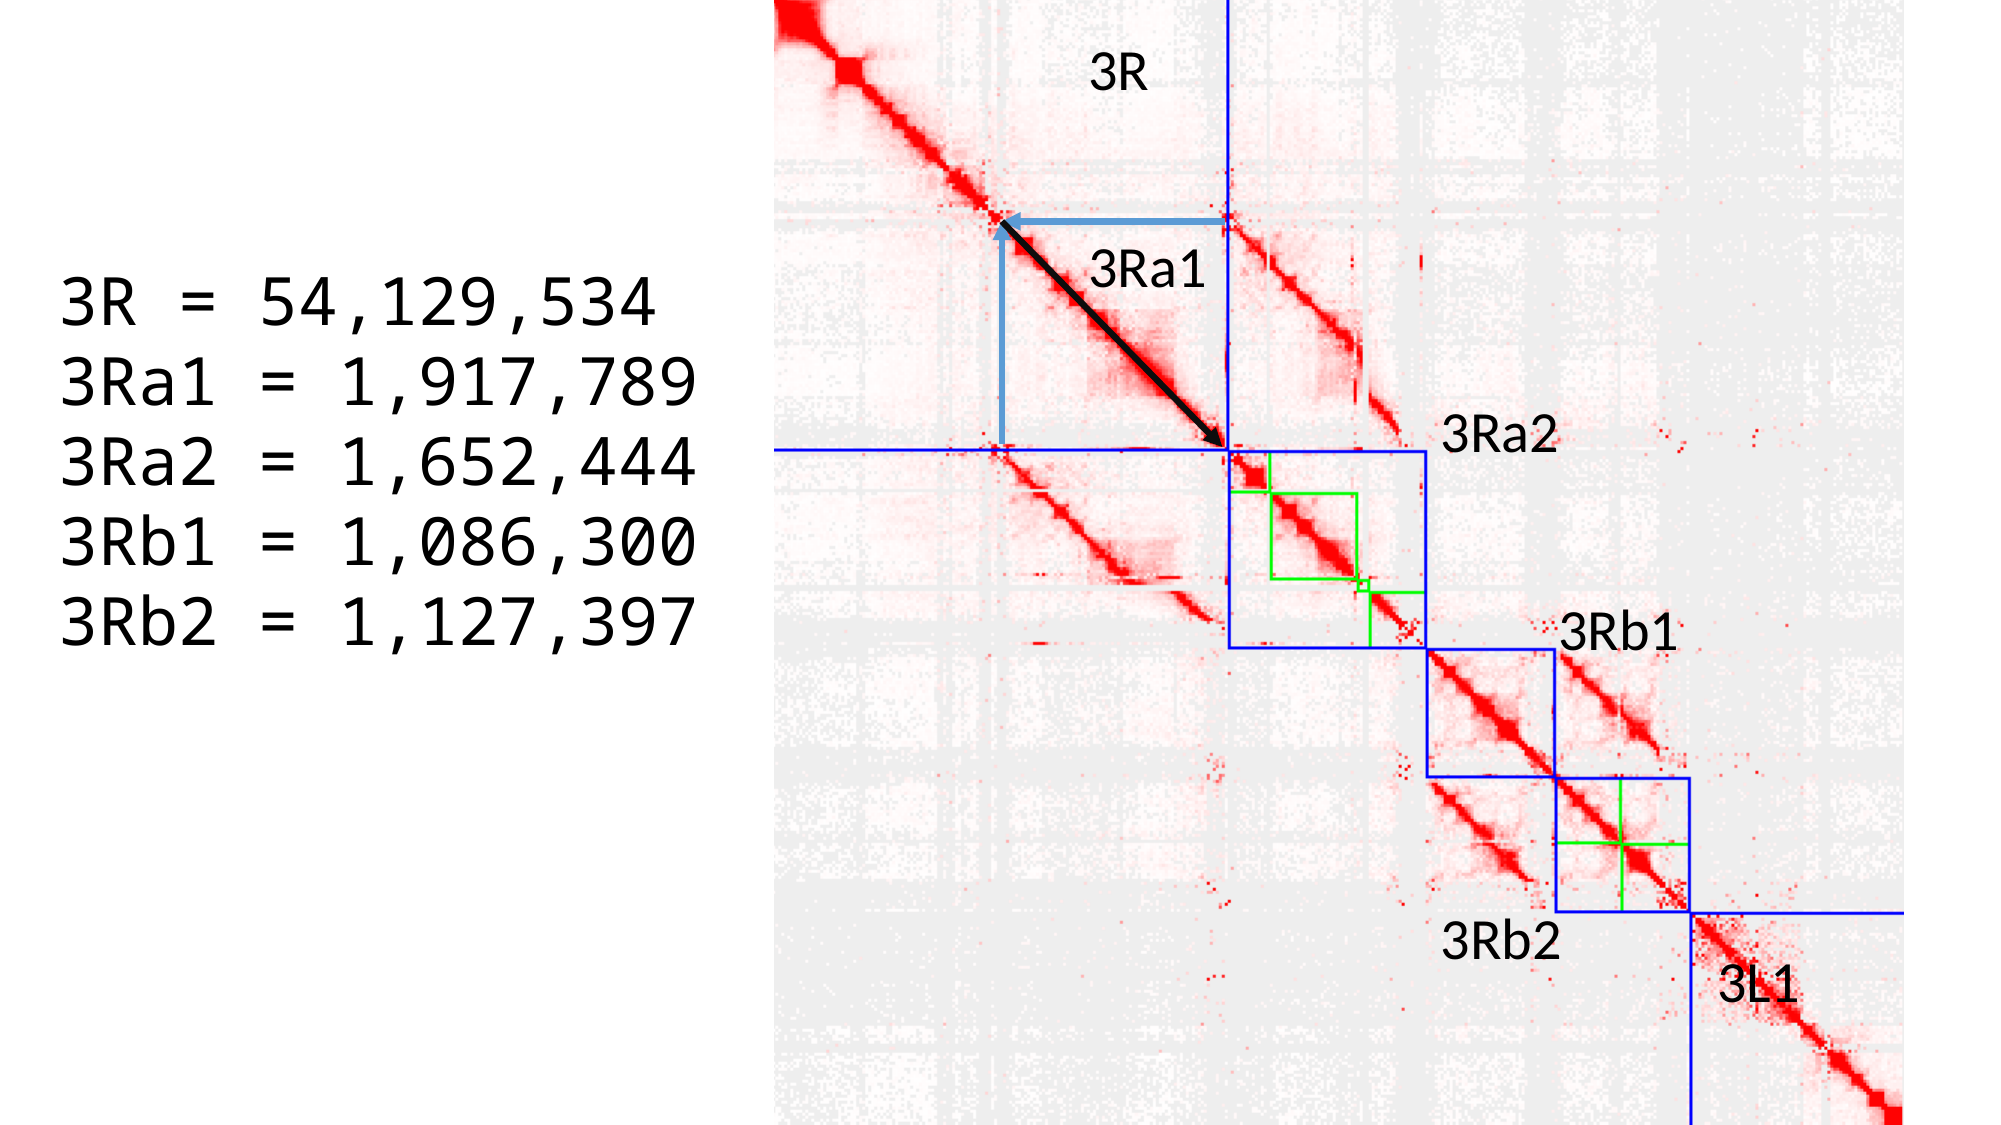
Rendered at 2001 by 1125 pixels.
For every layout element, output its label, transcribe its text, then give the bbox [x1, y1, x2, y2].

text_box 3R = 54,129,534 3Ra1 = 1,917,789 3Ra2 = 1,652,444 3Rb1 = 1,086,300 3Rb2 = 1,127,397 [44, 251, 736, 666]
picture [774, 0, 1904, 1125]
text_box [1001, 221, 1223, 447]
